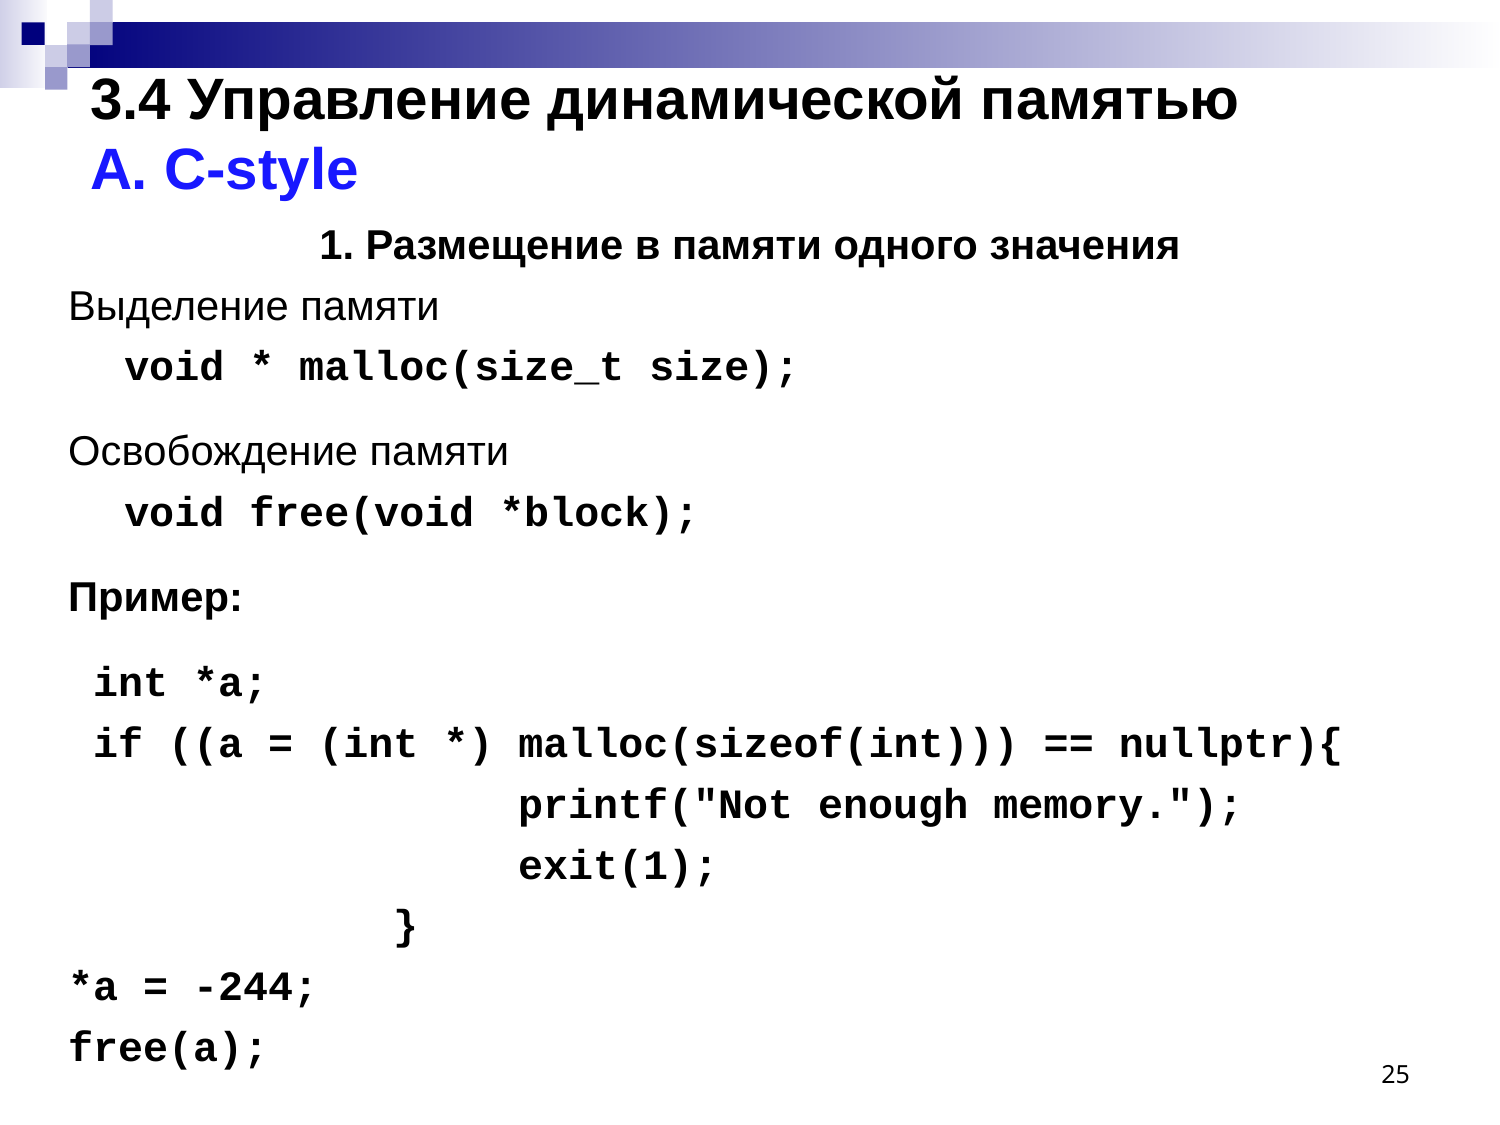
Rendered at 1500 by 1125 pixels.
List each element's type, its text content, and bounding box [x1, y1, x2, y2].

list 1. Размещение в памяти одного значения Выделение памяти void * malloc(size_t size); Освобождение памяти void free(void *block); Пример: int *a; if ((a = (int *) malloc(sizeof(int))) == nullptr){ printf("Not enough memory."); exit(1); } *a = -244; free(a); [52, 219, 1448, 1107]
title 3.4 Управление динамической памятью А. С-style [74, 66, 1500, 197]
